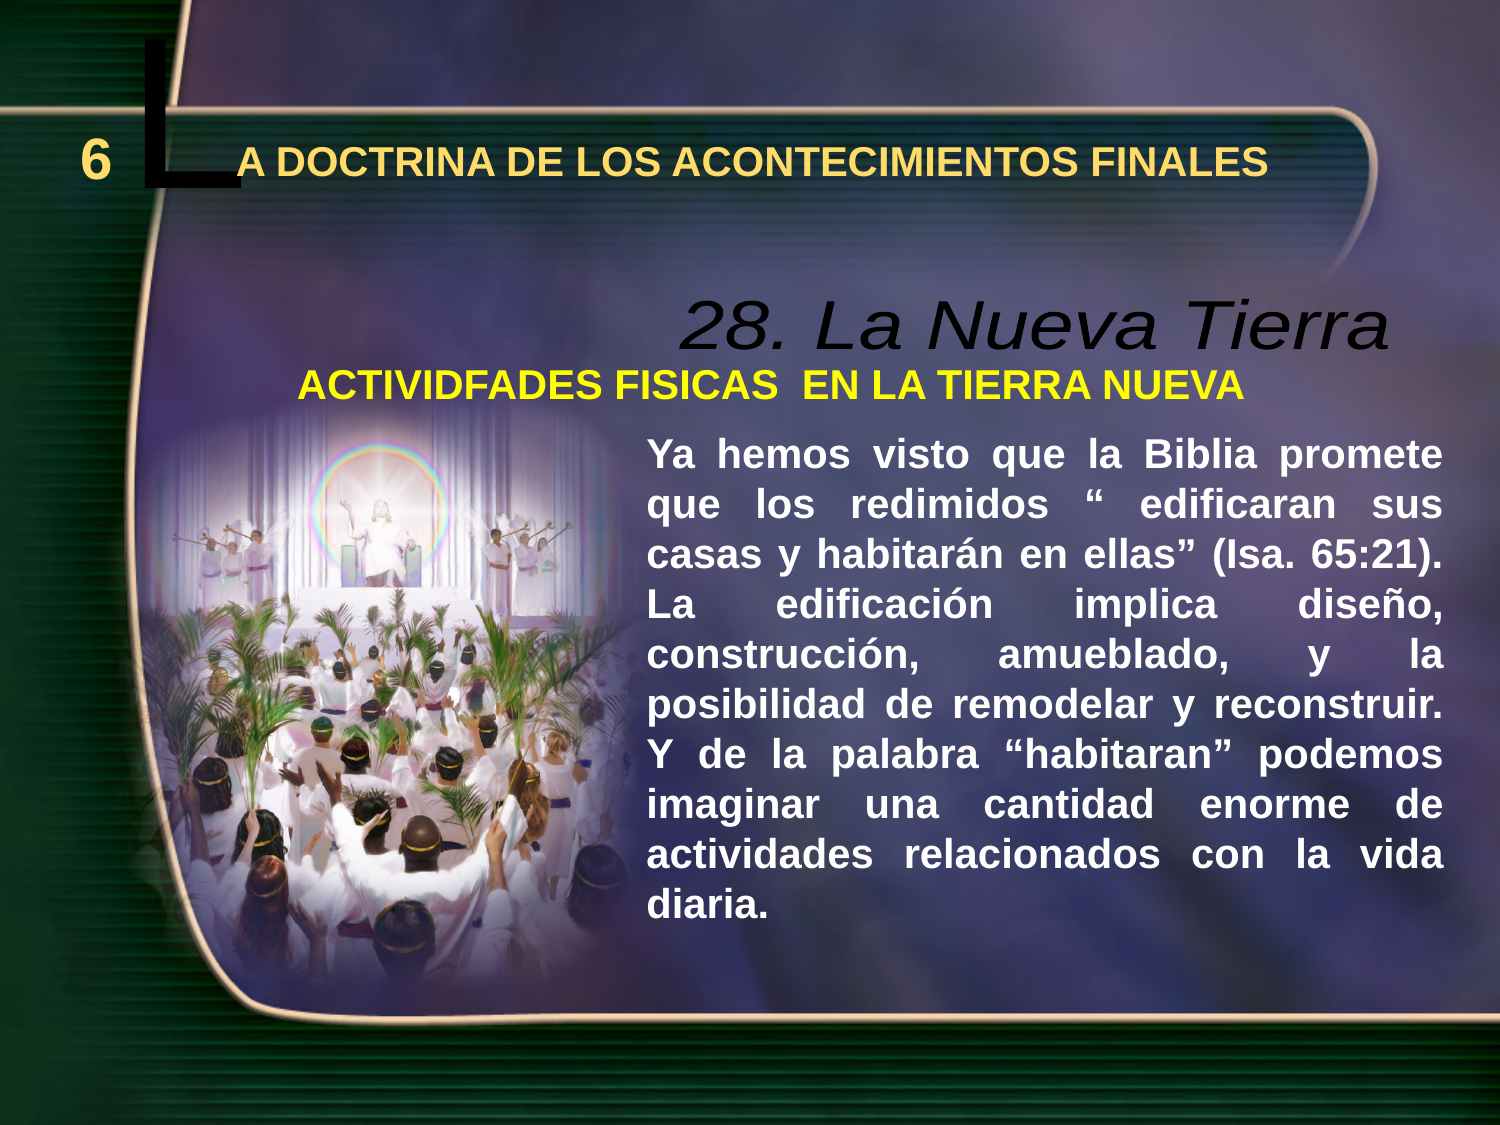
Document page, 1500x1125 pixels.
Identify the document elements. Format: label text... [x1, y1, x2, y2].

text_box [64, 39, 1290, 200]
picture [0, 0, 1500, 1125]
text_box Ya hemos visto que la Biblia promete que los redimidos “ edificaran sus casas y habitarán en ellas” (Isa. 65:21). La edificación implica diseño, construcción, amueblado, y la posibilidad de remodelar y reconstruir. Y de la palabra “habitaran” podemos imaginar una cantidad enorme de actividades relacionados con la vida diaria. [666, 419, 1459, 935]
text_box ACTIVIDFADES FISICAS EN LA TIERRA NUEVA [282, 350, 1261, 415]
